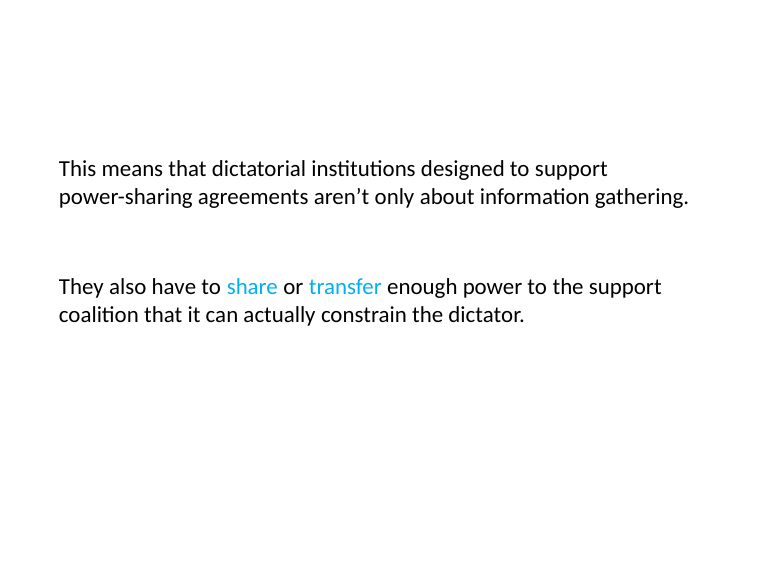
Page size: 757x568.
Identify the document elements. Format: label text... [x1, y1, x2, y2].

text_box This means that dictatorial institutions designed to support power-sharing agreements aren’t only about information gathering. They also have to share or transfer enough power to the support coalition that it can actually constrain the dictator. [56, 152, 696, 327]
